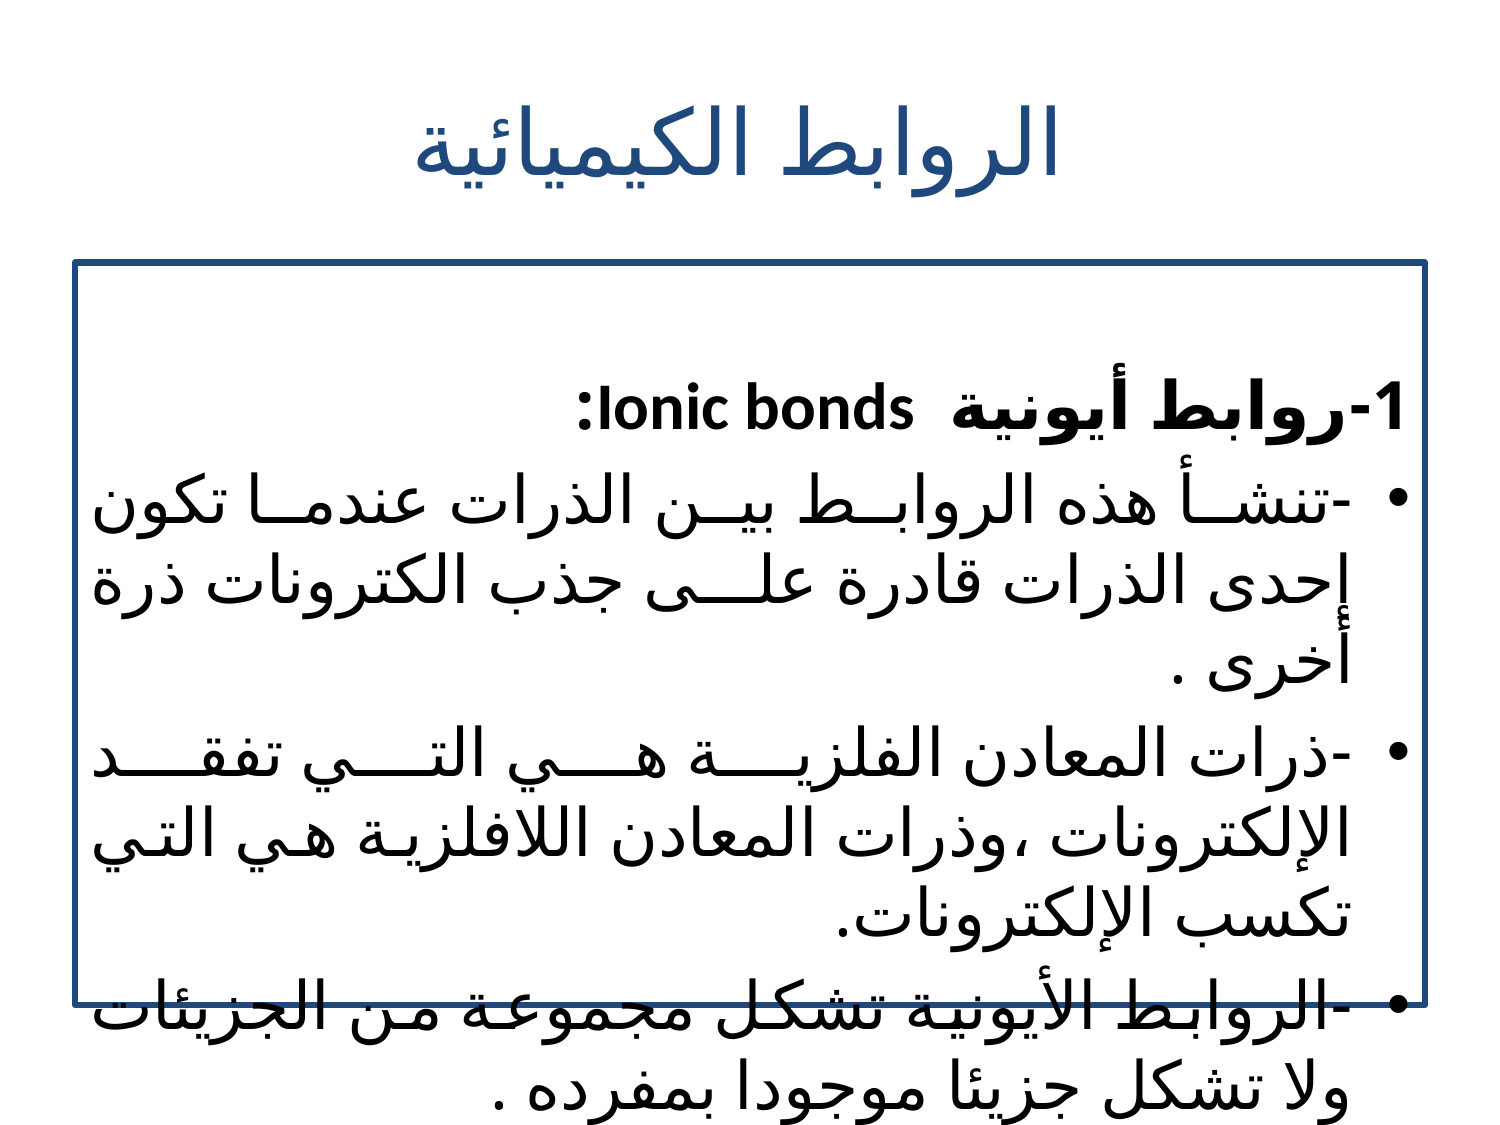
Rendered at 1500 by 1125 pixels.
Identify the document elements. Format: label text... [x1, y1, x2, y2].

list 1-روابط أيونية Ionic bonds: -تنشأ هذه الروابط بين الذرات عندما تكون إحدى الذرات قادرة على جذب الكترونات ذرة أخرى . -ذرات المعادن الفلزية هي التي تفقد الإلكترونات ،وذرات المعادن اللافلزية هي التي تكسب الإلكترونات. -الروابط الأيونية تشكل مجموعة من الجزيئات ولا تشكل جزيئا موجودا بمفرده . [75, 262, 1425, 1005]
title الروابط الكيميائية [75, 45, 1425, 233]
